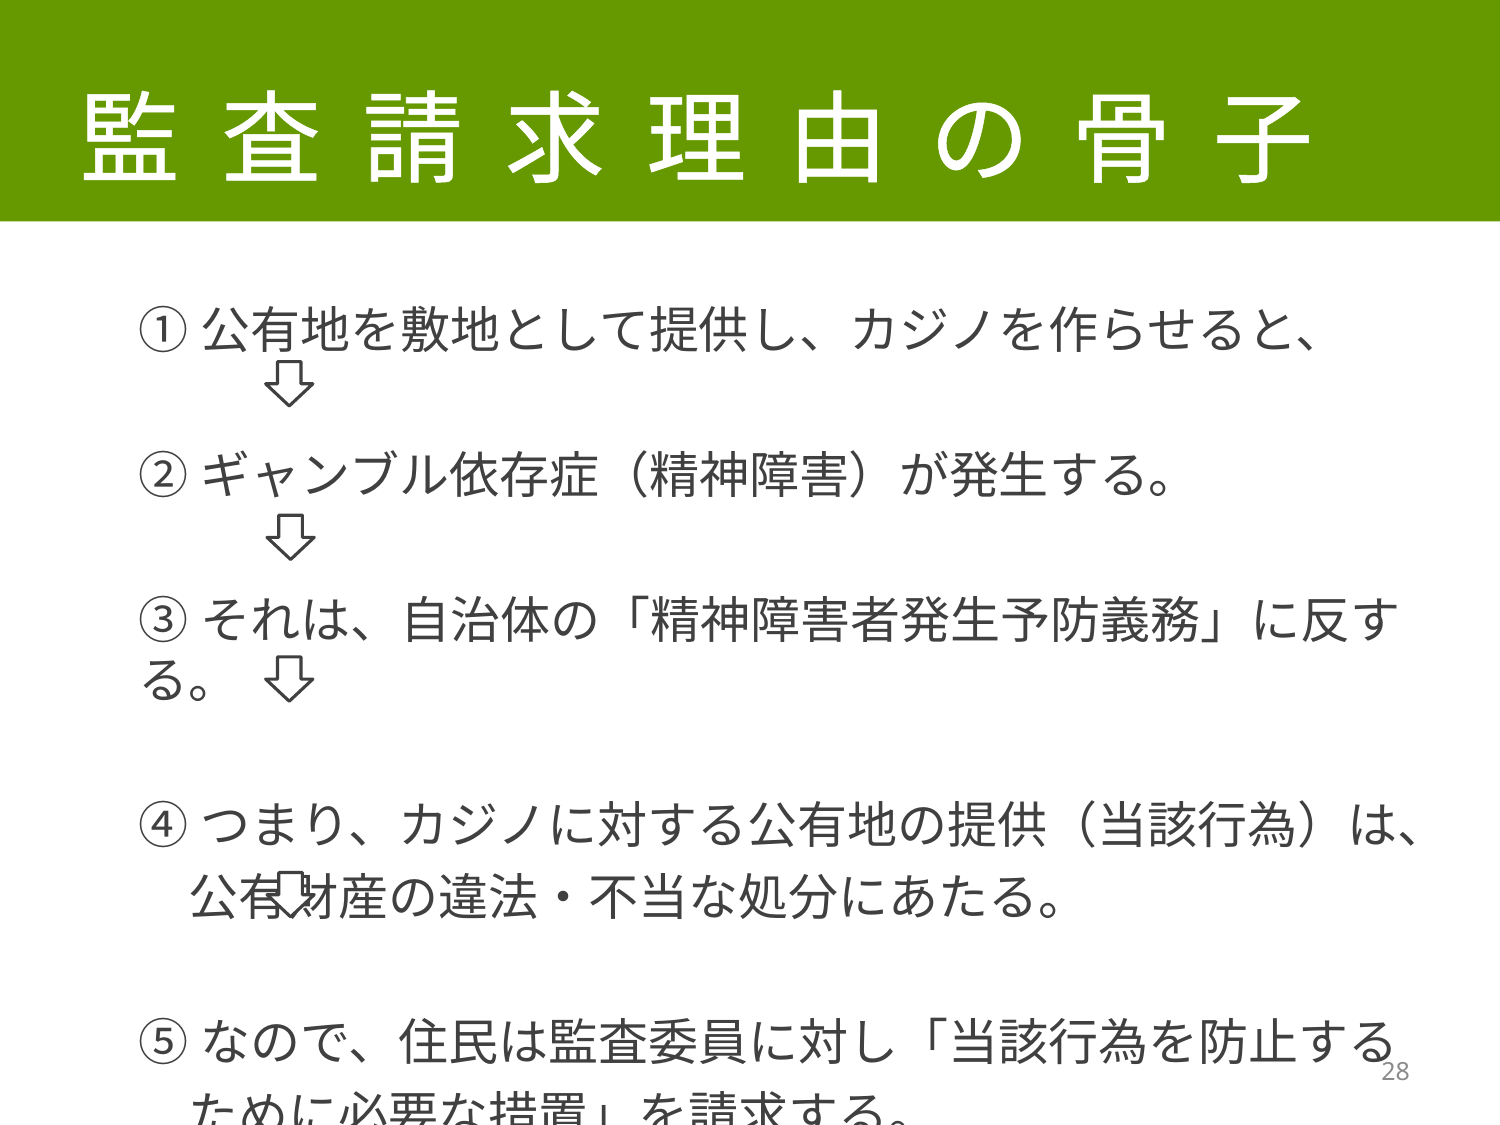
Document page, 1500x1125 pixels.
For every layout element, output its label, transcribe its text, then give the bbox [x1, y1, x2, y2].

text_box [265, 870, 317, 919]
text_box [263, 654, 315, 703]
text_box ①公有地を敷地として提供し、カジノを作らせると、 ②ギャンブル依存症（精神障害）が発生する。 ③それは、自治体の「精神障害者発生予防義務」に反する。 ④つまり、カジノに対する公有地の提供（当該行為）は、 公有財産の違法・不当な処分にあたる。 ⑤なので、住民は監査委員に対し「当該行為を防止する ために必要な措置」を請求する。 [123, 290, 1459, 1094]
slide_number 28 [1074, 1042, 1425, 1103]
text_box [263, 359, 315, 408]
text_box 監査請求理由の骨子 [64, 67, 1500, 174]
text_box [265, 513, 317, 562]
text_box [0, 0, 1500, 223]
